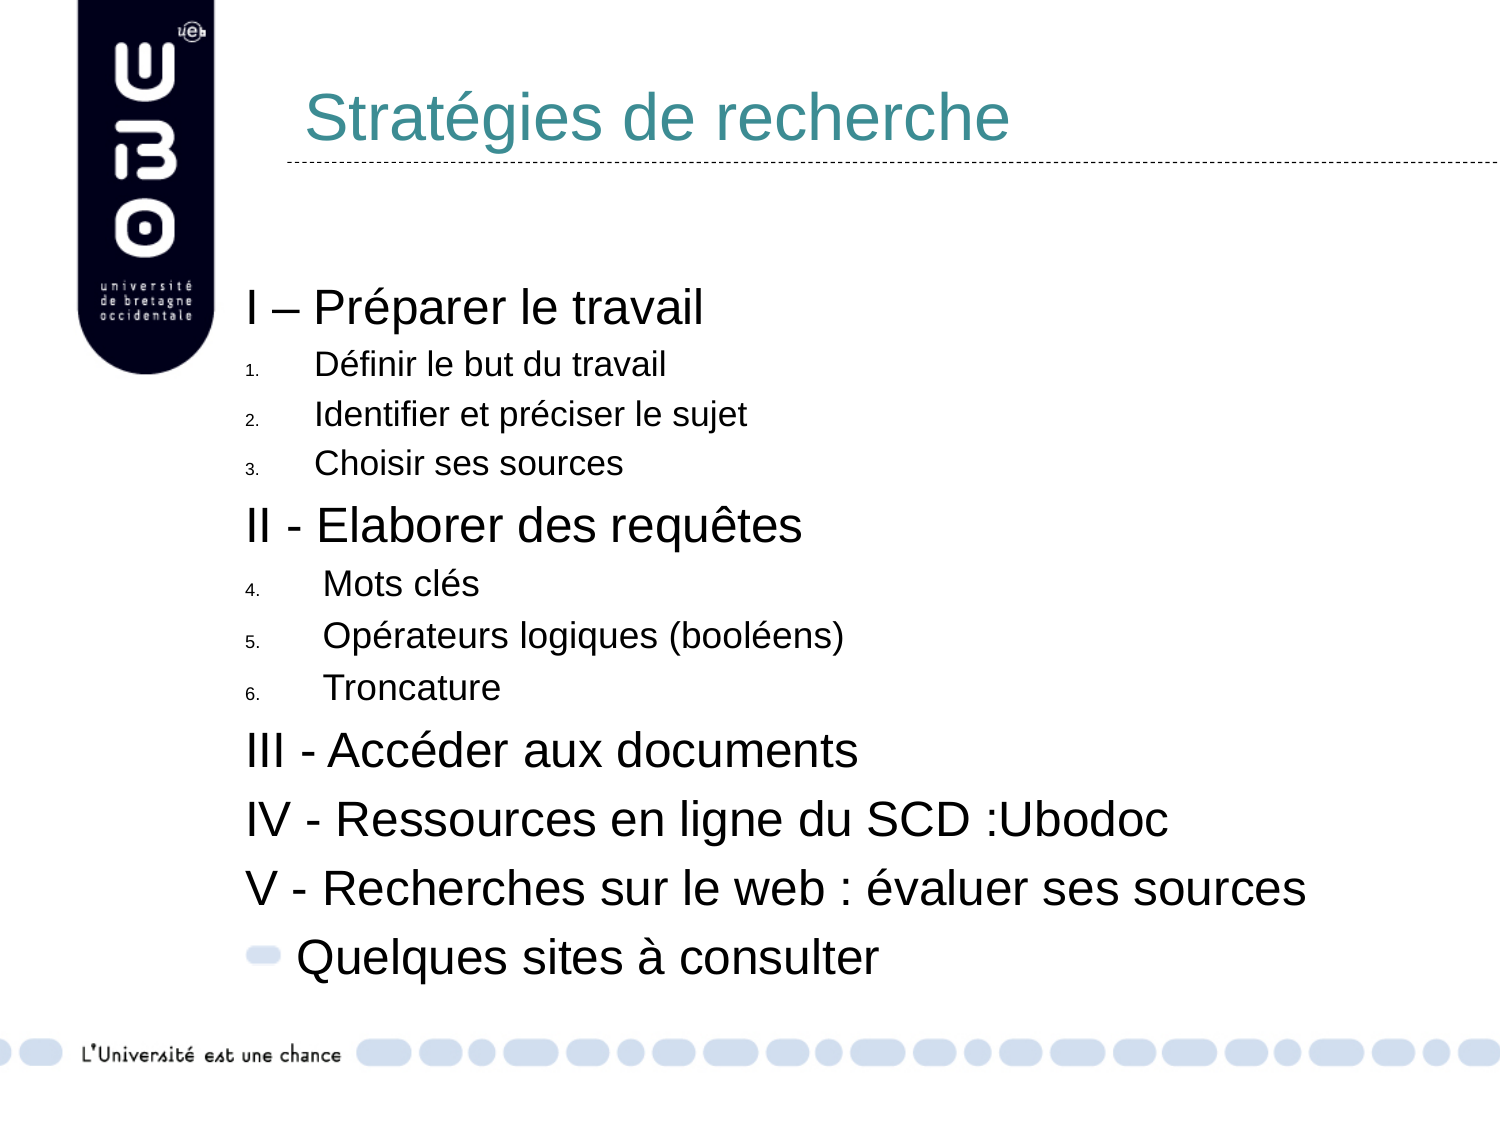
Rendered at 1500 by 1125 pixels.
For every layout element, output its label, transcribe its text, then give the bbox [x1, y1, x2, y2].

title Stratégies de recherche [289, 66, 1425, 254]
picture [62, 0, 229, 388]
picture [245, 944, 283, 966]
list I – Préparer le travail Définir le but du travail Identifier et préciser le sujet Choisir ses sources II - Elaborer des requêtes Mots clés Opérateurs logiques (booléens) Troncature III - Accéder aux documents IV - Ressources en ligne du SCD :Ubodoc V - Recherches sur le web : évaluer ses sources Quelques sites à consulter [230, 267, 1471, 1001]
picture [0, 1012, 1500, 1125]
